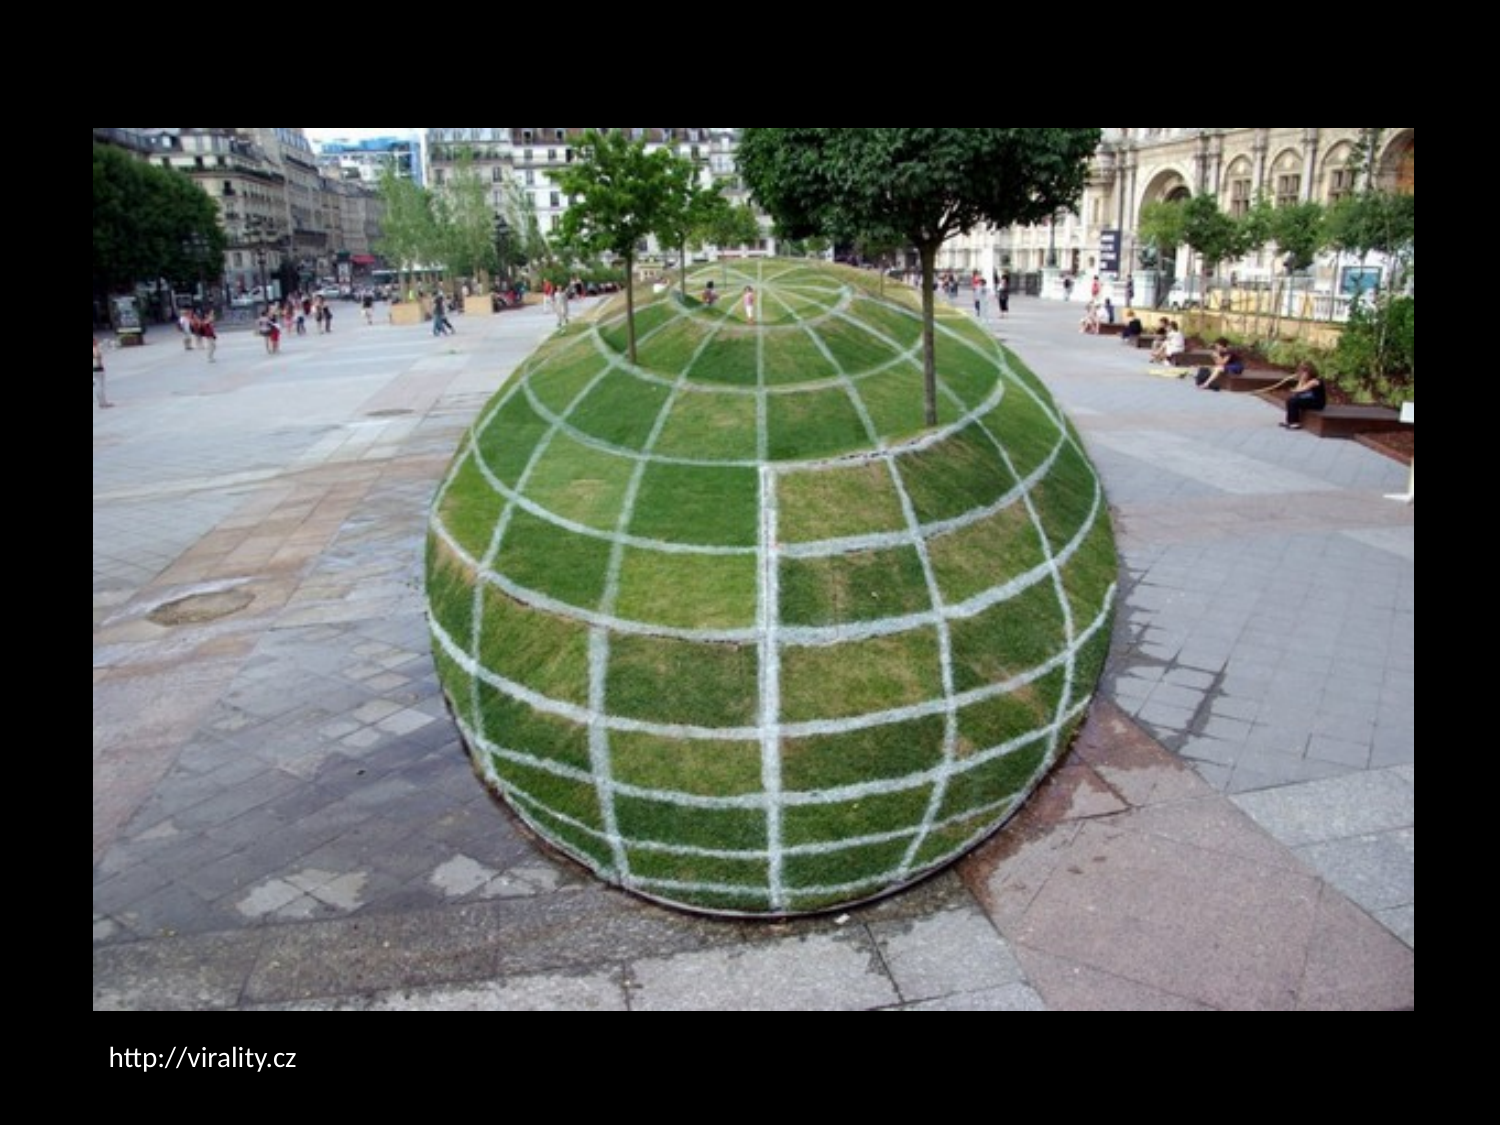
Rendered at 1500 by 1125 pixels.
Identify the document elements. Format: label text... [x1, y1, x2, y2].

text_box http://virality.cz [93, 1031, 610, 1081]
picture [93, 128, 1414, 1011]
